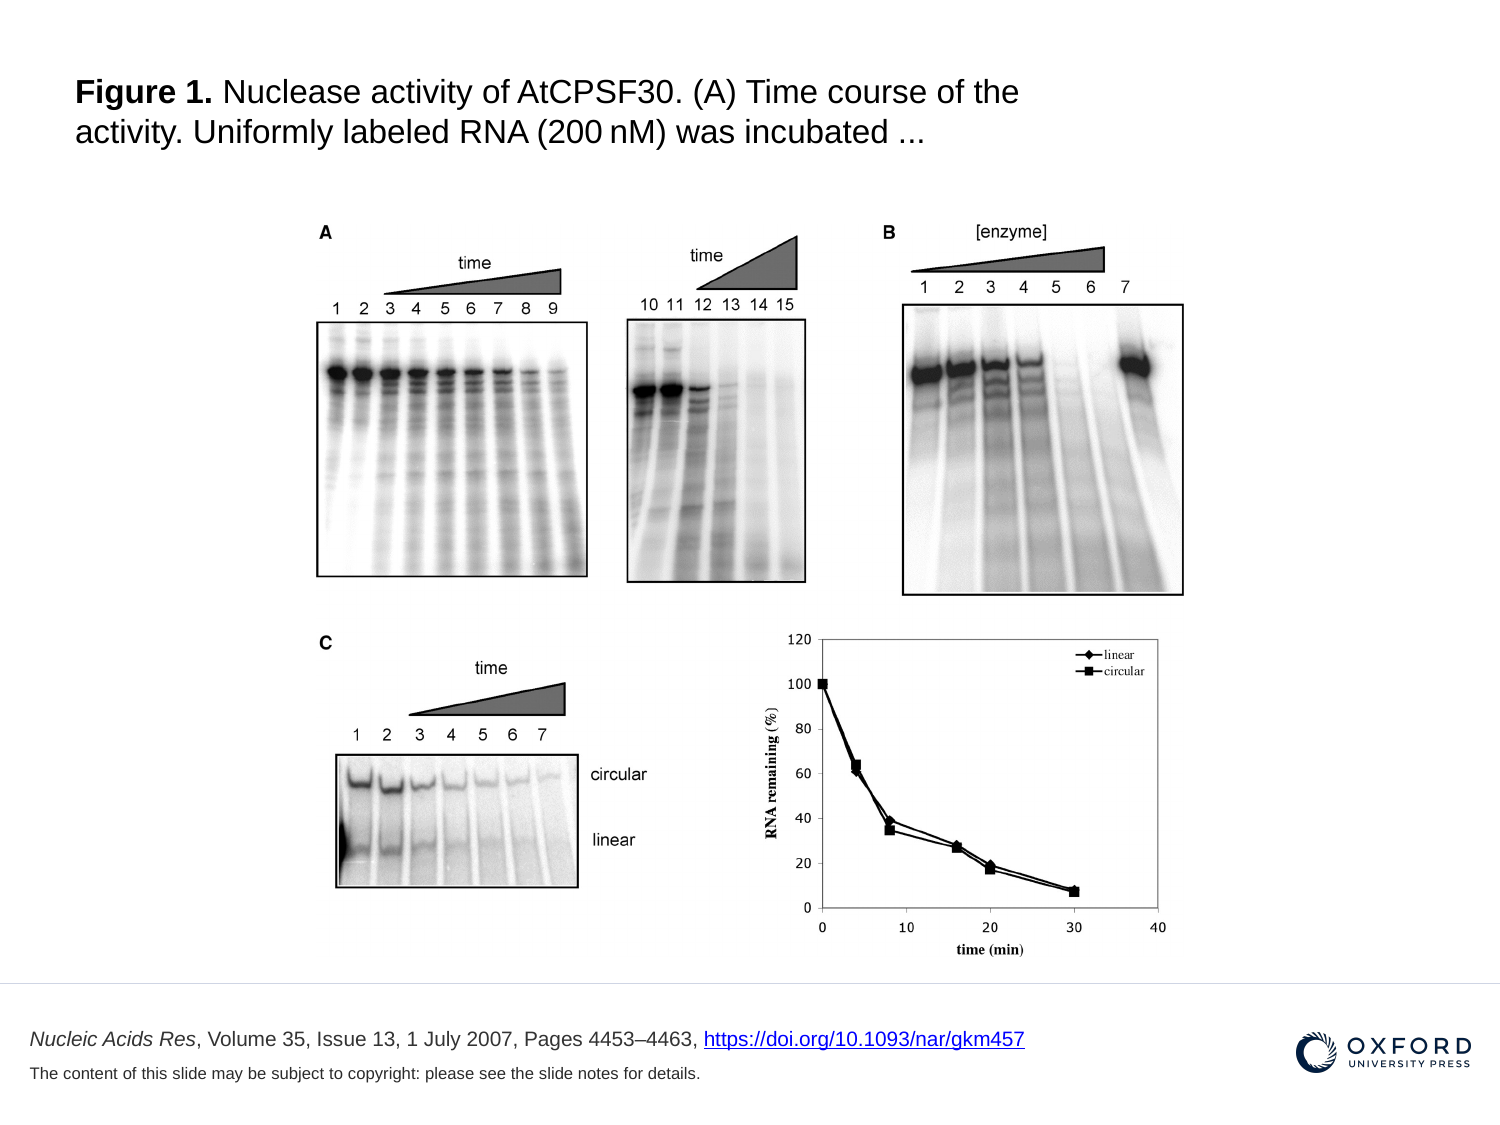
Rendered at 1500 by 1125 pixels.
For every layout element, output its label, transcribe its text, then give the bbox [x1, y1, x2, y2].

footer Nucleic Acids Res, Volume 35, Issue 13, 1 July 2007, Pages 4453–4463, https://doi.org/10.1093/nar/gkm457 The content of this slide may be subject to copyright: please see the slide notes for details. [0, 983, 1260, 1125]
picture [1296, 1032, 1471, 1073]
picture [316, 224, 1184, 957]
title Figure 1. Nuclease activity of AtCPSF30. (A) Time course of the activity. Uniformly labeled RNA (200 nM) was incubated ... [75, 69, 1078, 171]
